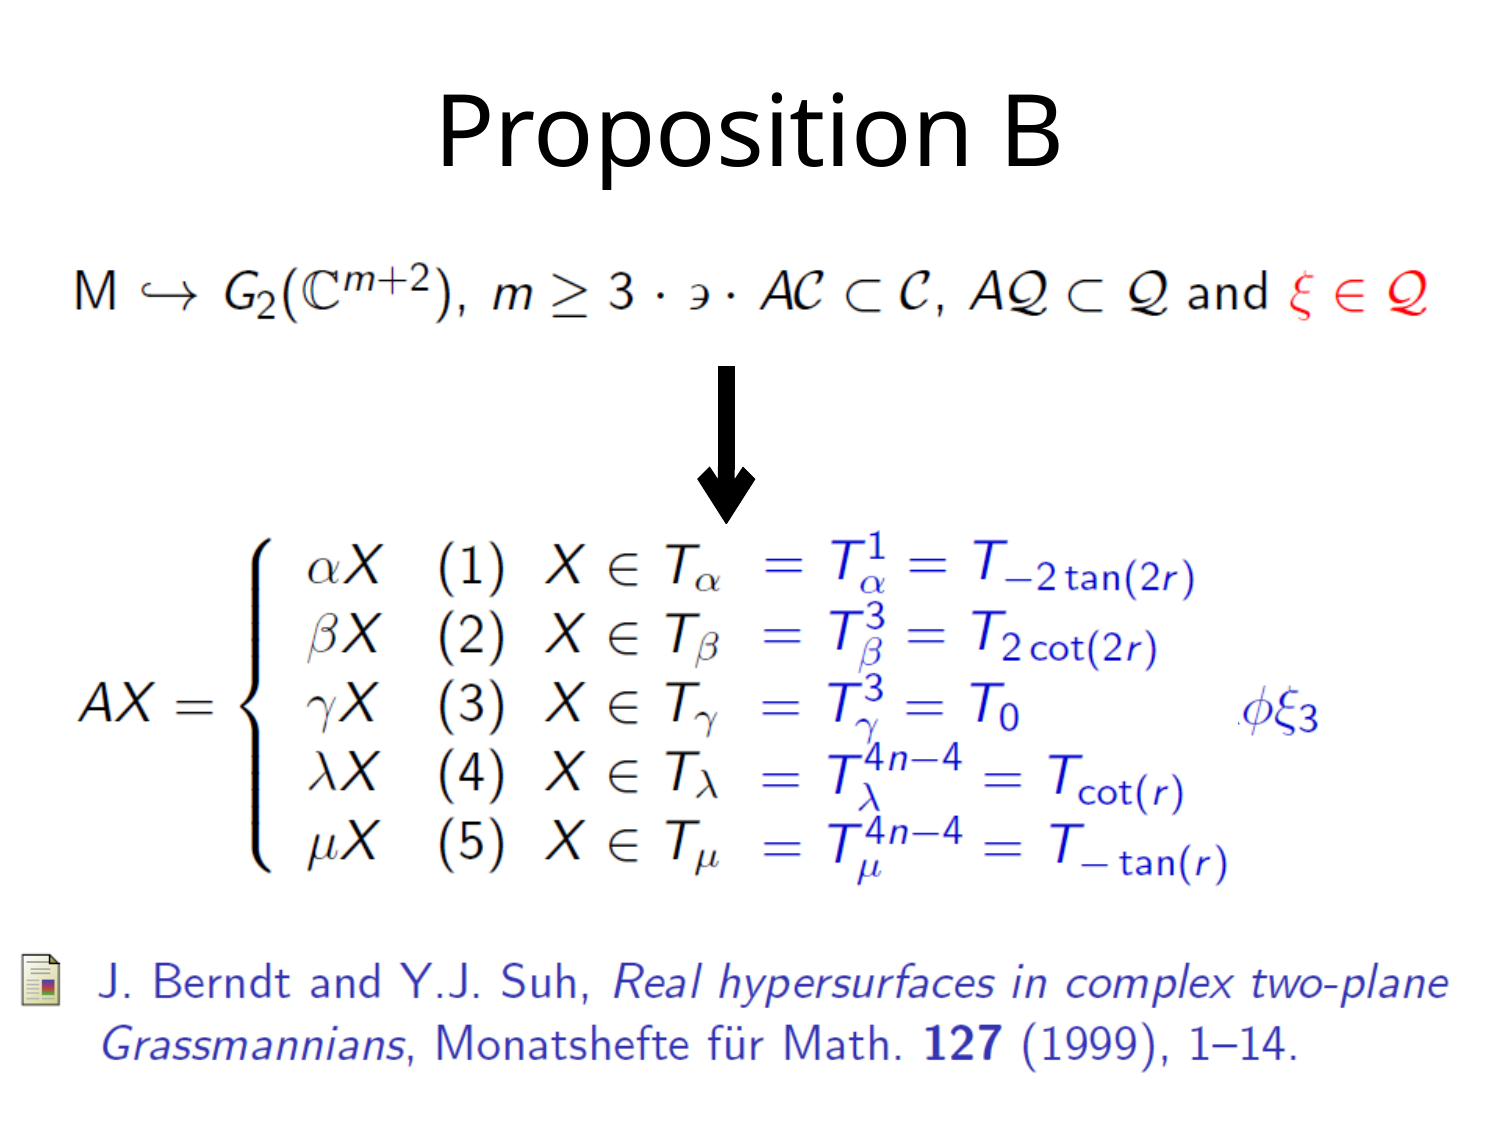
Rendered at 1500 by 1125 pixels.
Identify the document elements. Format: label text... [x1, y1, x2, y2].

picture [3, 939, 1457, 1077]
title Proposition B [103, 59, 1397, 209]
picture [749, 523, 1327, 899]
picture [59, 247, 1441, 327]
picture [59, 524, 727, 883]
